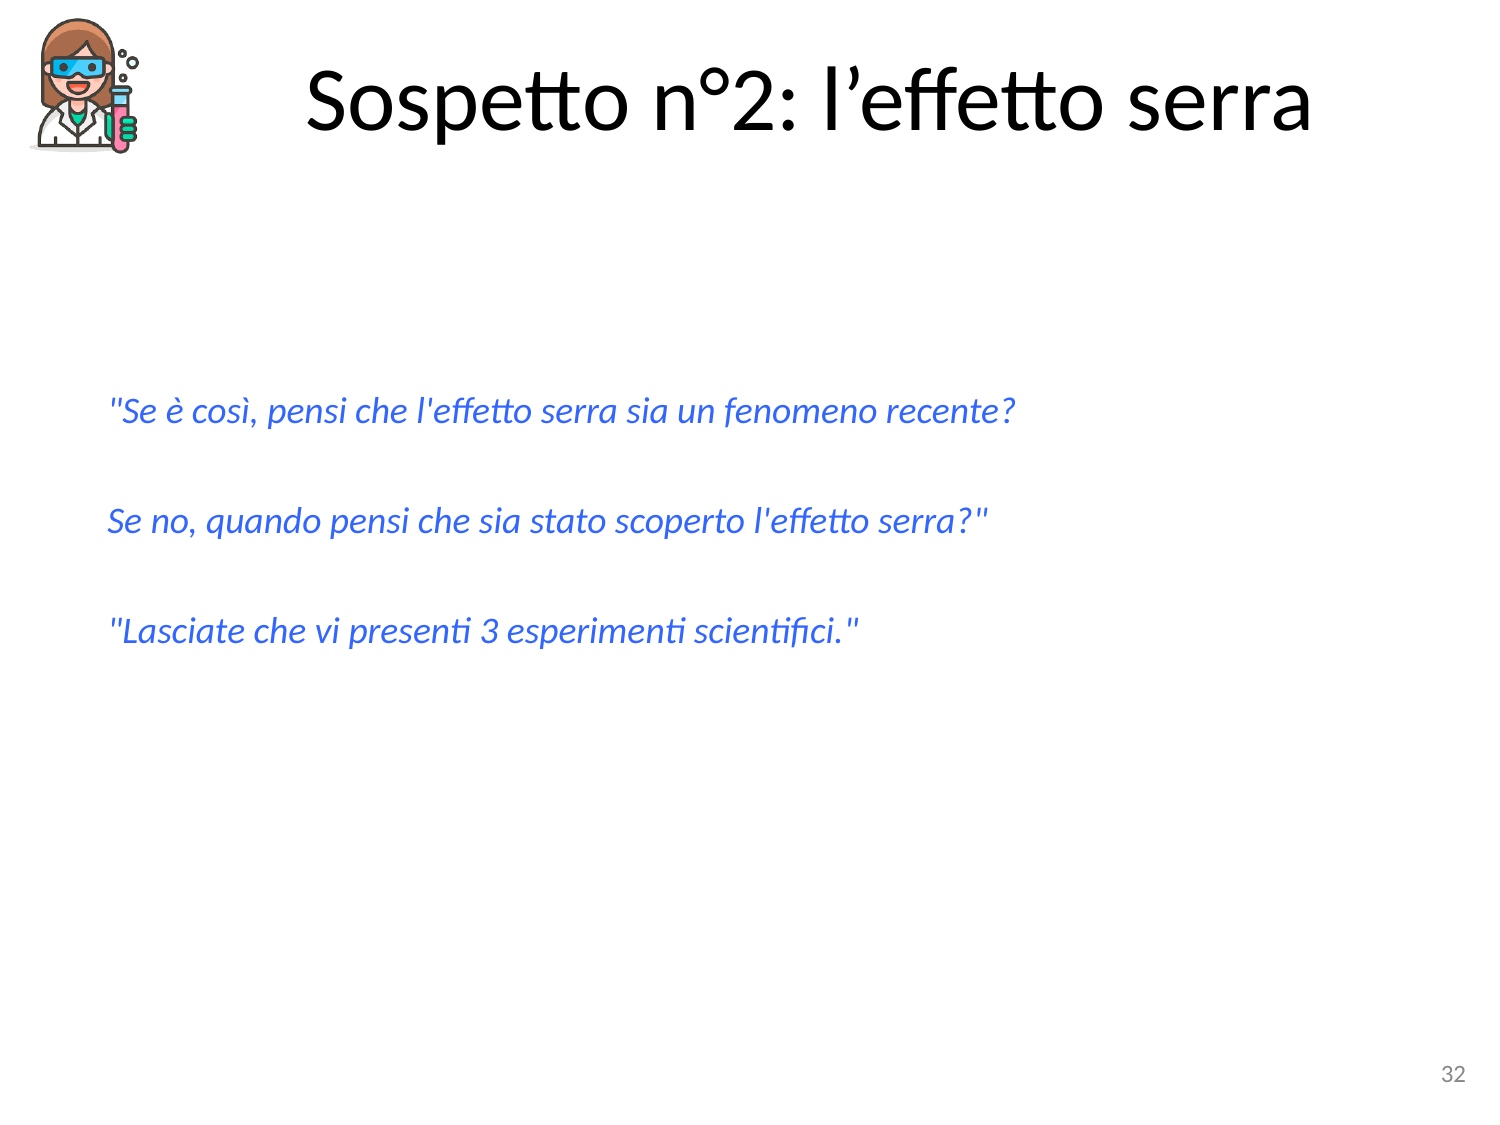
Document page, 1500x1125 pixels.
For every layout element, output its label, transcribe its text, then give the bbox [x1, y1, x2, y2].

picture [0, 0, 155, 155]
list "Se è così, pensi che l'effetto serra sia un fenomeno recente? Se no, quando pensi che sia stato scoperto l'effetto serra?" "Lasciate che vi presenti 3 esperimenti scientifici." [36, 378, 1483, 1125]
title Sospetto n°2: l’effetto serra [139, 0, 1482, 188]
slide_number 31 [1102, 1042, 1482, 1103]
